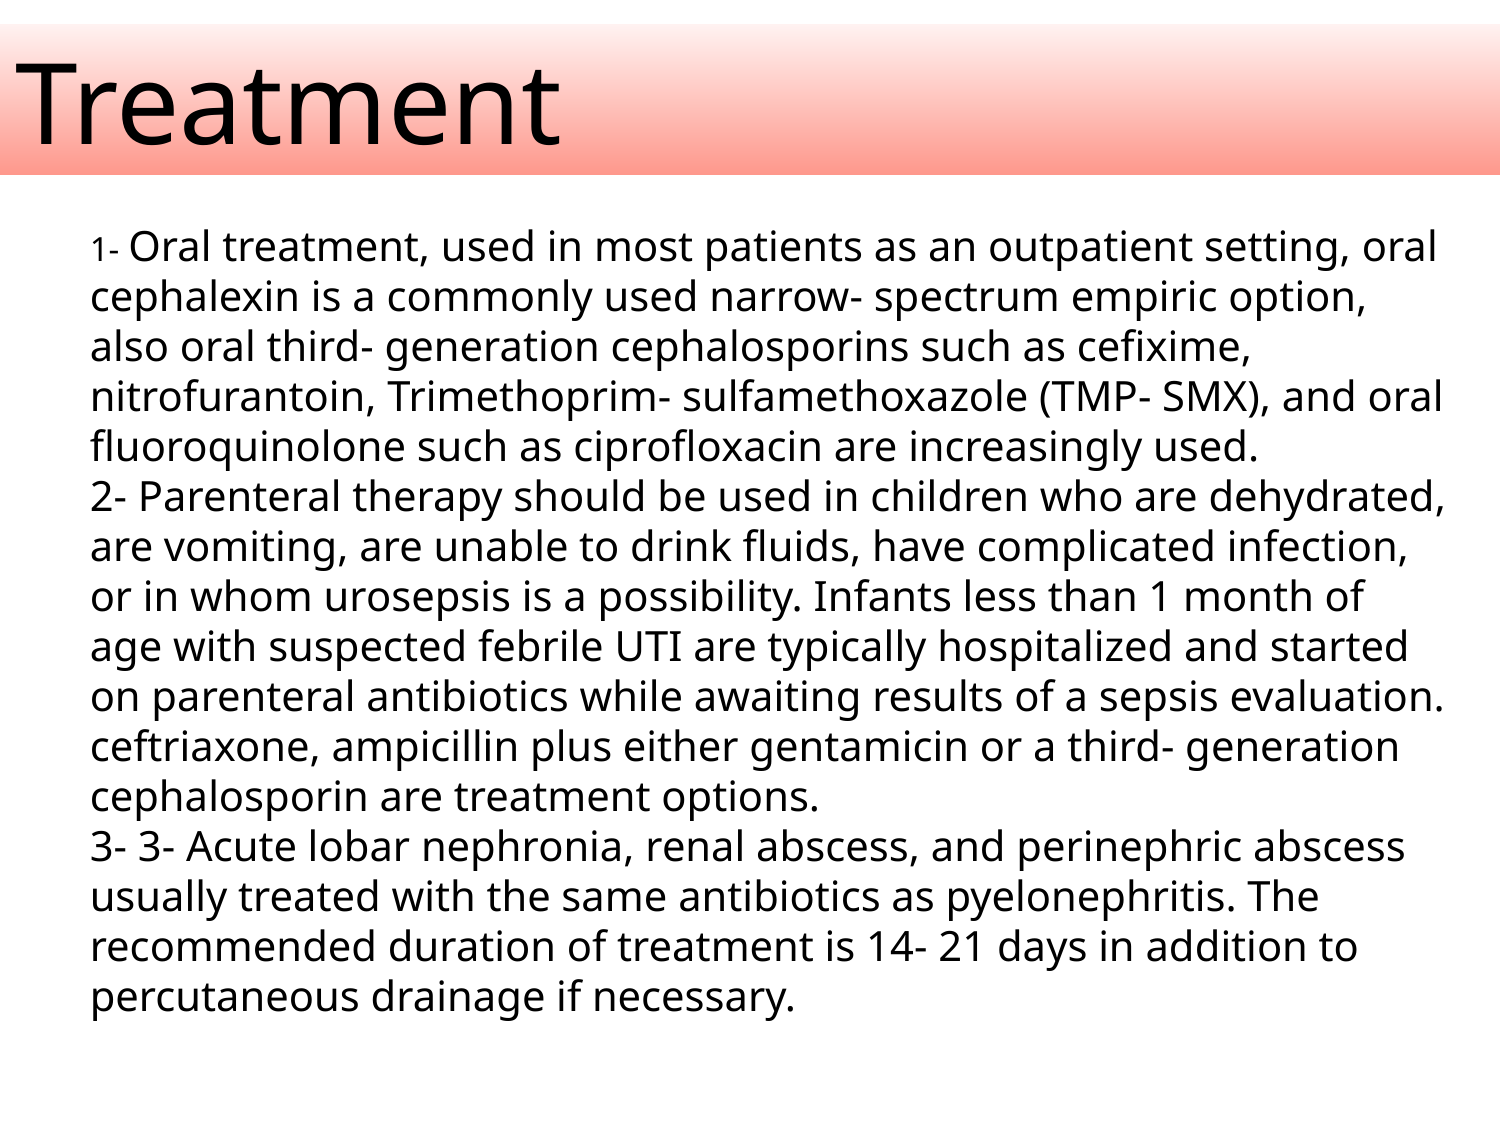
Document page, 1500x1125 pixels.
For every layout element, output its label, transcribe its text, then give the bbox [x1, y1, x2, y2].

text_box Treatment [0, 24, 1500, 175]
text_box 1- Oral treatment, used in most patients as an outpatient setting, oral cephalexin is a commonly used narrow- spectrum empiric option, also oral third- generation cephalosporins such as cefixime, nitrofurantoin, Trimethoprim- sulfamethoxazole (TMP- SMX), and oral fluoroquinolone such as ciprofloxacin are increasingly used. 2- Parenteral therapy should be used in children who are dehydrated, are vomiting, are unable to drink fluids, have complicated infection, or in whom urosepsis is a possibility. Infants less than 1 month of age with suspected febrile UTI are typically hospitalized and started on parenteral antibiotics while awaiting results of a sepsis evaluation. ceftriaxone, ampicillin plus either gentamicin or a third- generation cephalosporin are treatment options. 3- 3- Acute lobar nephronia, renal abscess, and perinephric abscess usually treated with the same antibiotics as pyelonephritis. The recommended duration of treatment is 14- 21 days in addition to percutaneous drainage if necessary. [75, 212, 1463, 1073]
